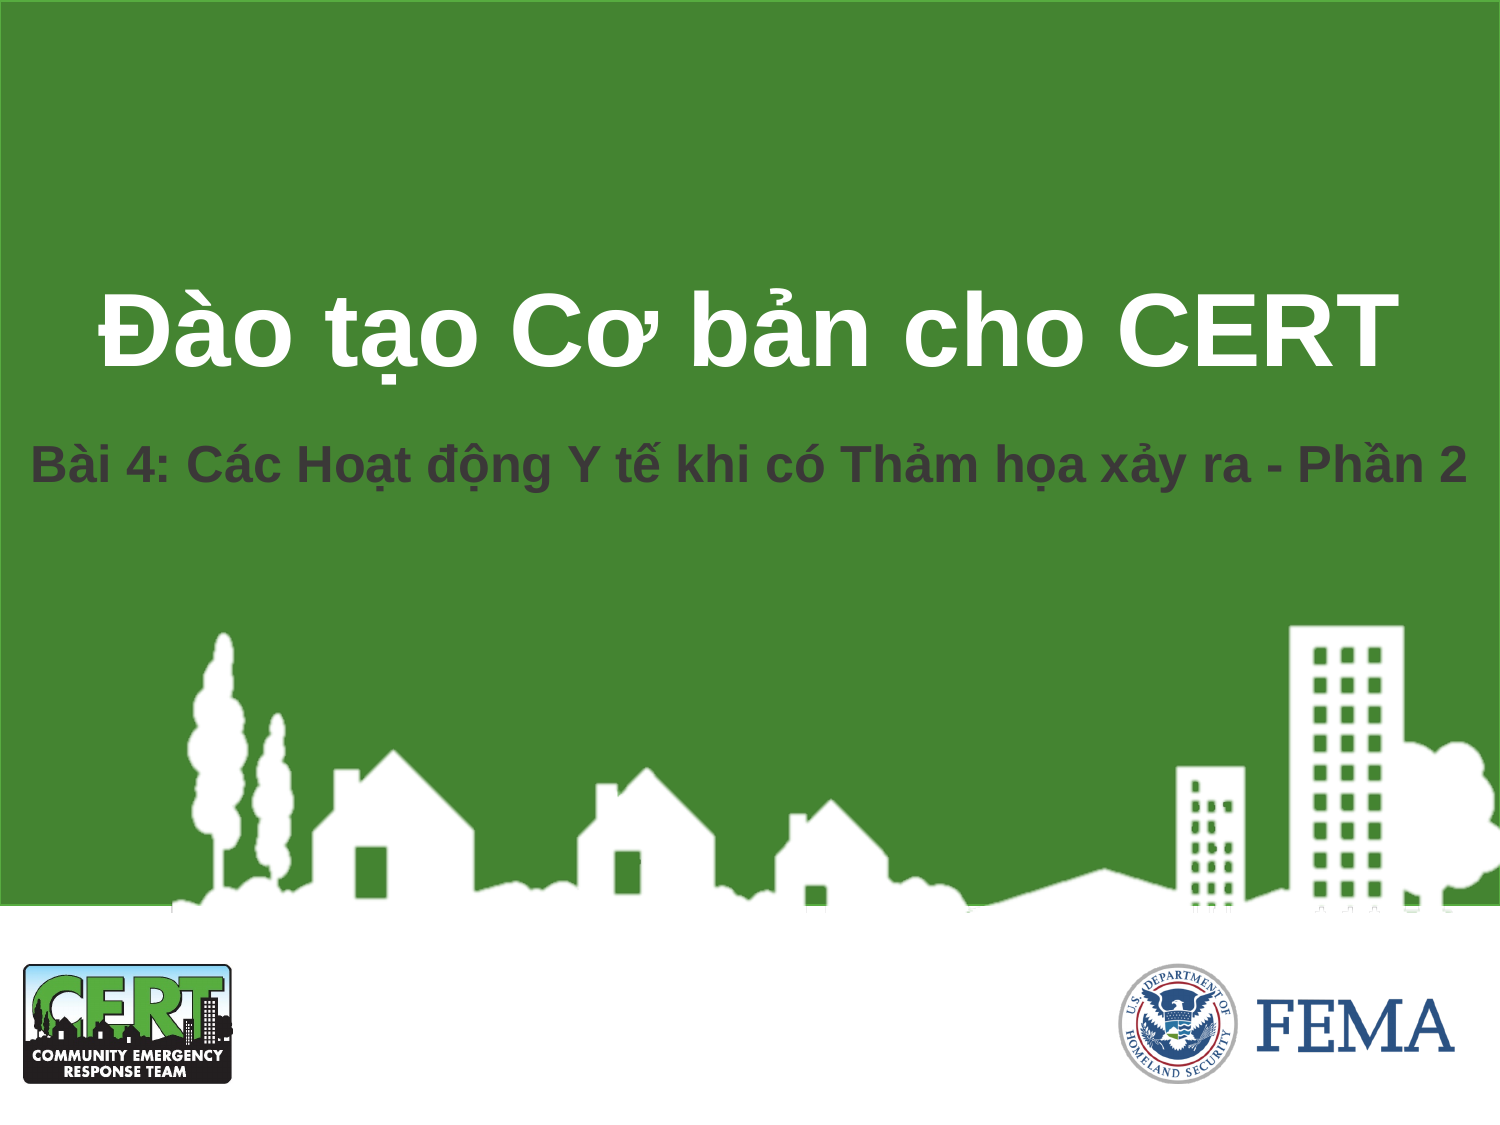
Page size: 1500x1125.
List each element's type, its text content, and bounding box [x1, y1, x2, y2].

picture [1116, 963, 1455, 1084]
picture [22, 963, 233, 1084]
list Bài 4: Các Hoạt động Y tế khi có Thảm họa xảy ra - Phần 2 [0, 407, 1500, 526]
picture [165, 606, 1500, 913]
title Đào tạo Cơ bản cho CERT [0, 259, 1500, 407]
